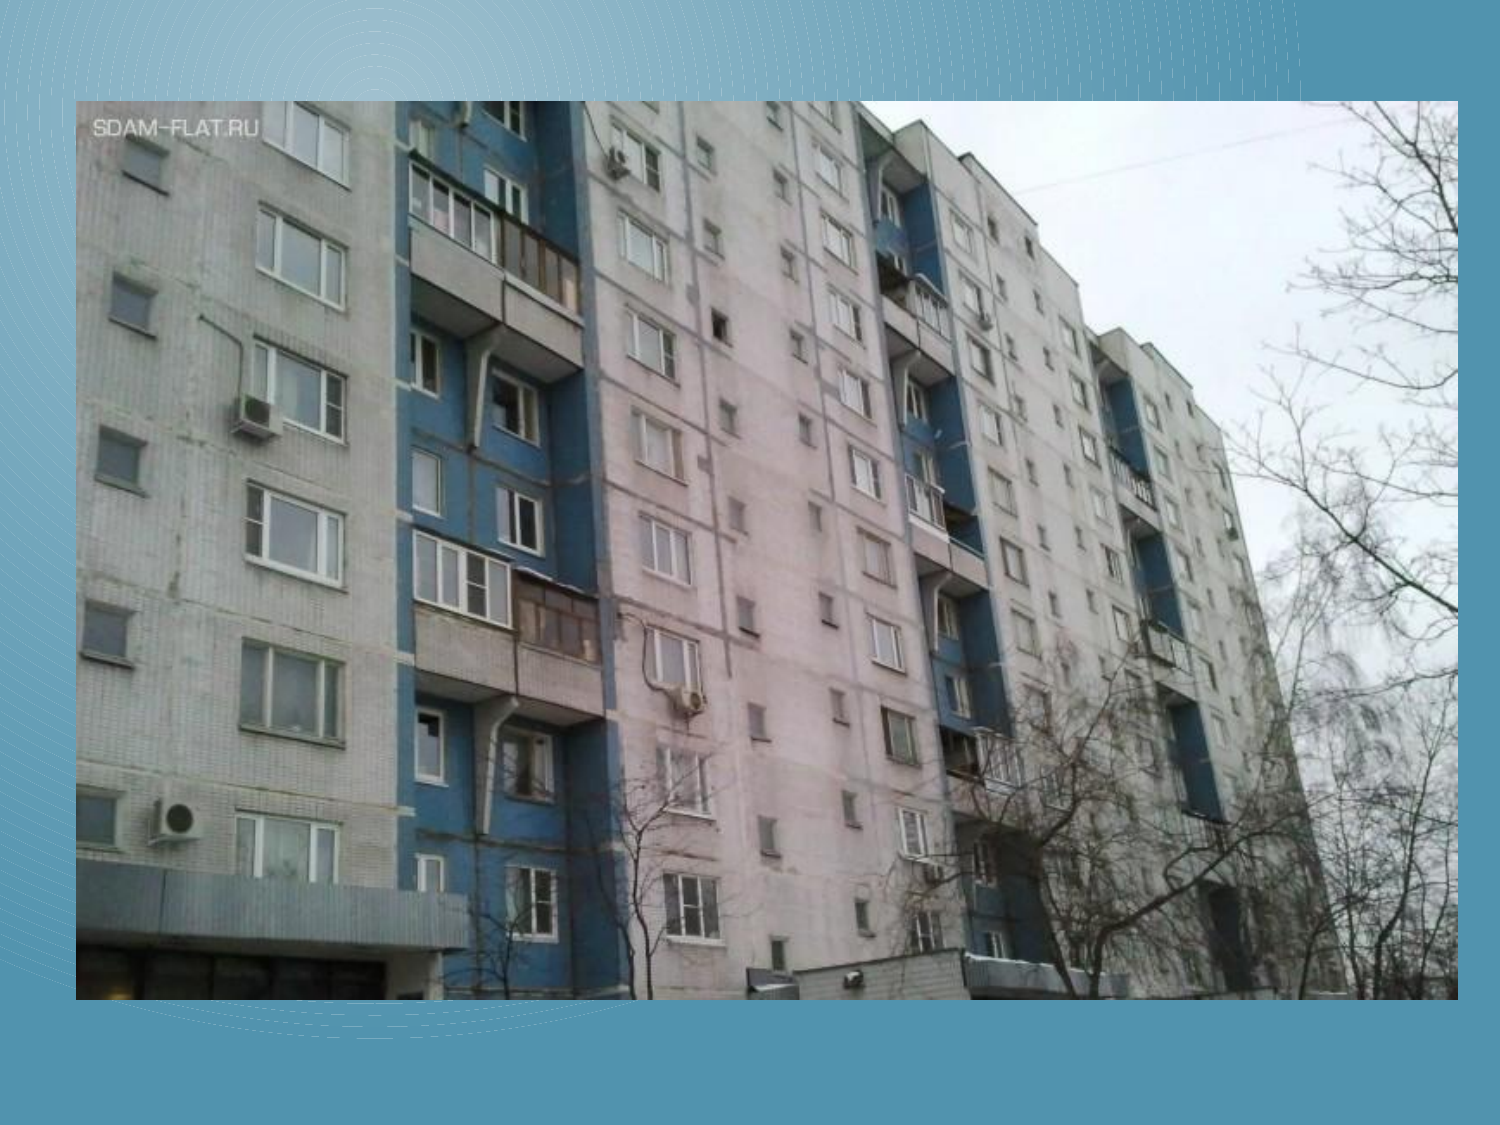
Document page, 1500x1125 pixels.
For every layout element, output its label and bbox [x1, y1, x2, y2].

picture [76, 101, 1459, 1000]
